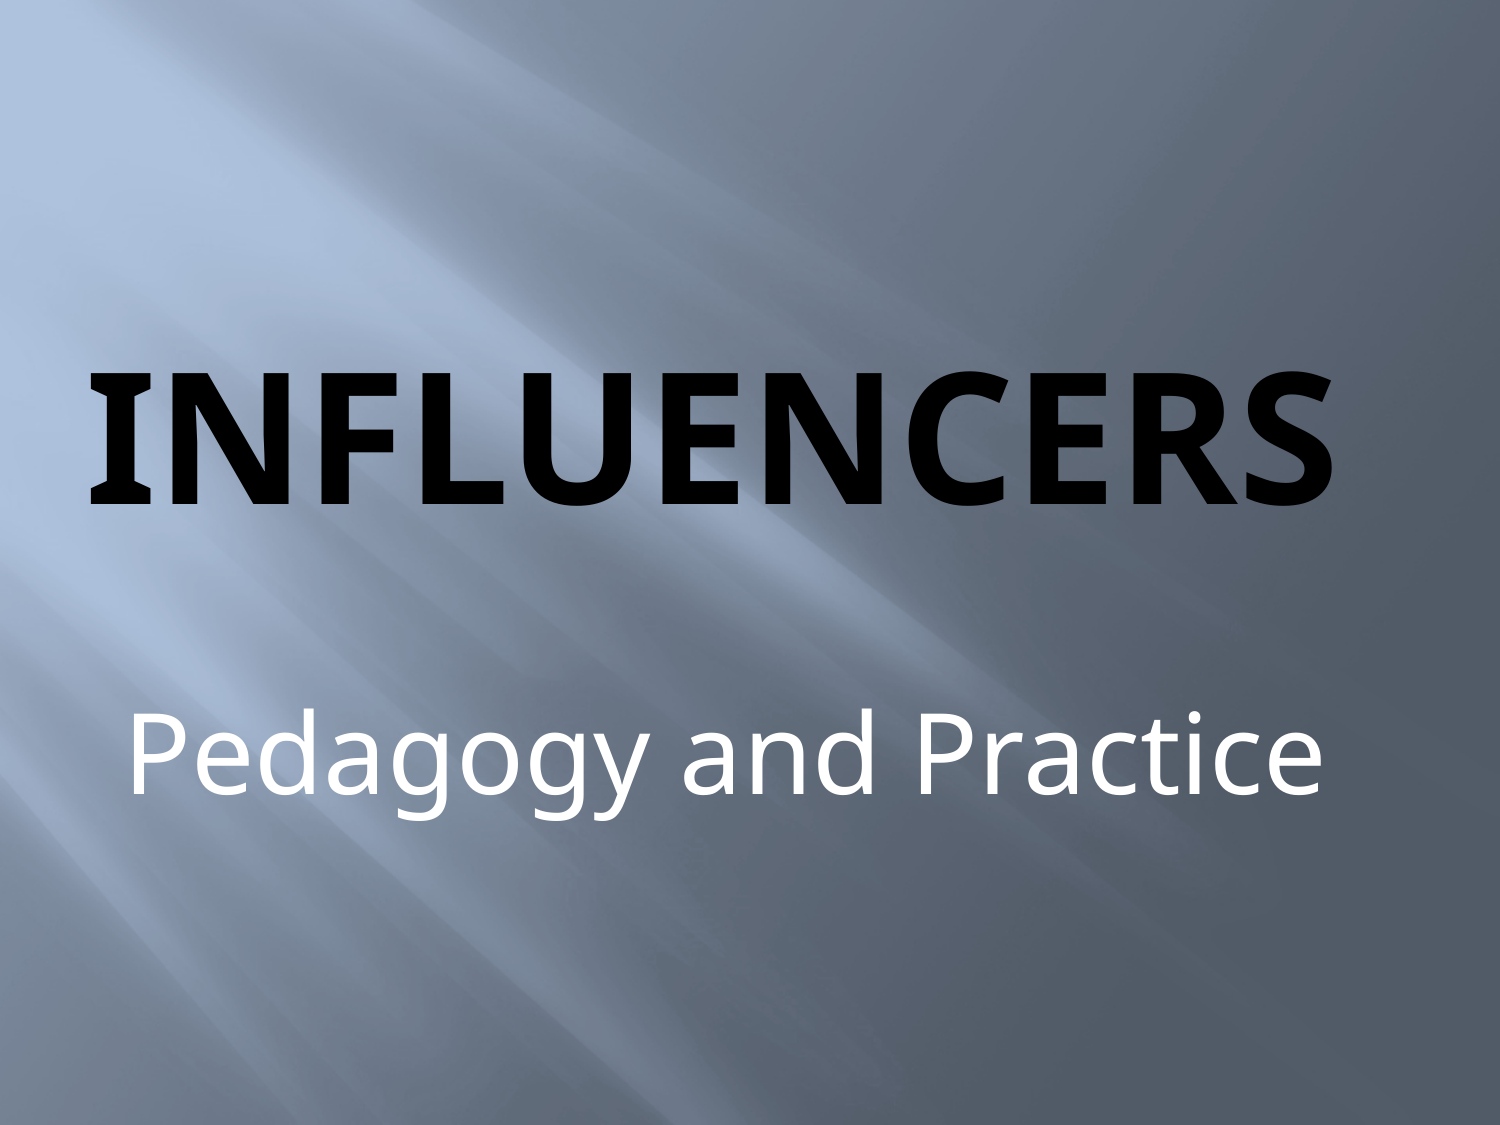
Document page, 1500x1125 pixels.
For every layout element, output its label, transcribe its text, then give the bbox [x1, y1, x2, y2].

title INFLUENCERS [37, 337, 1388, 525]
text_box Pedagogy and Practice [108, 674, 1343, 825]
